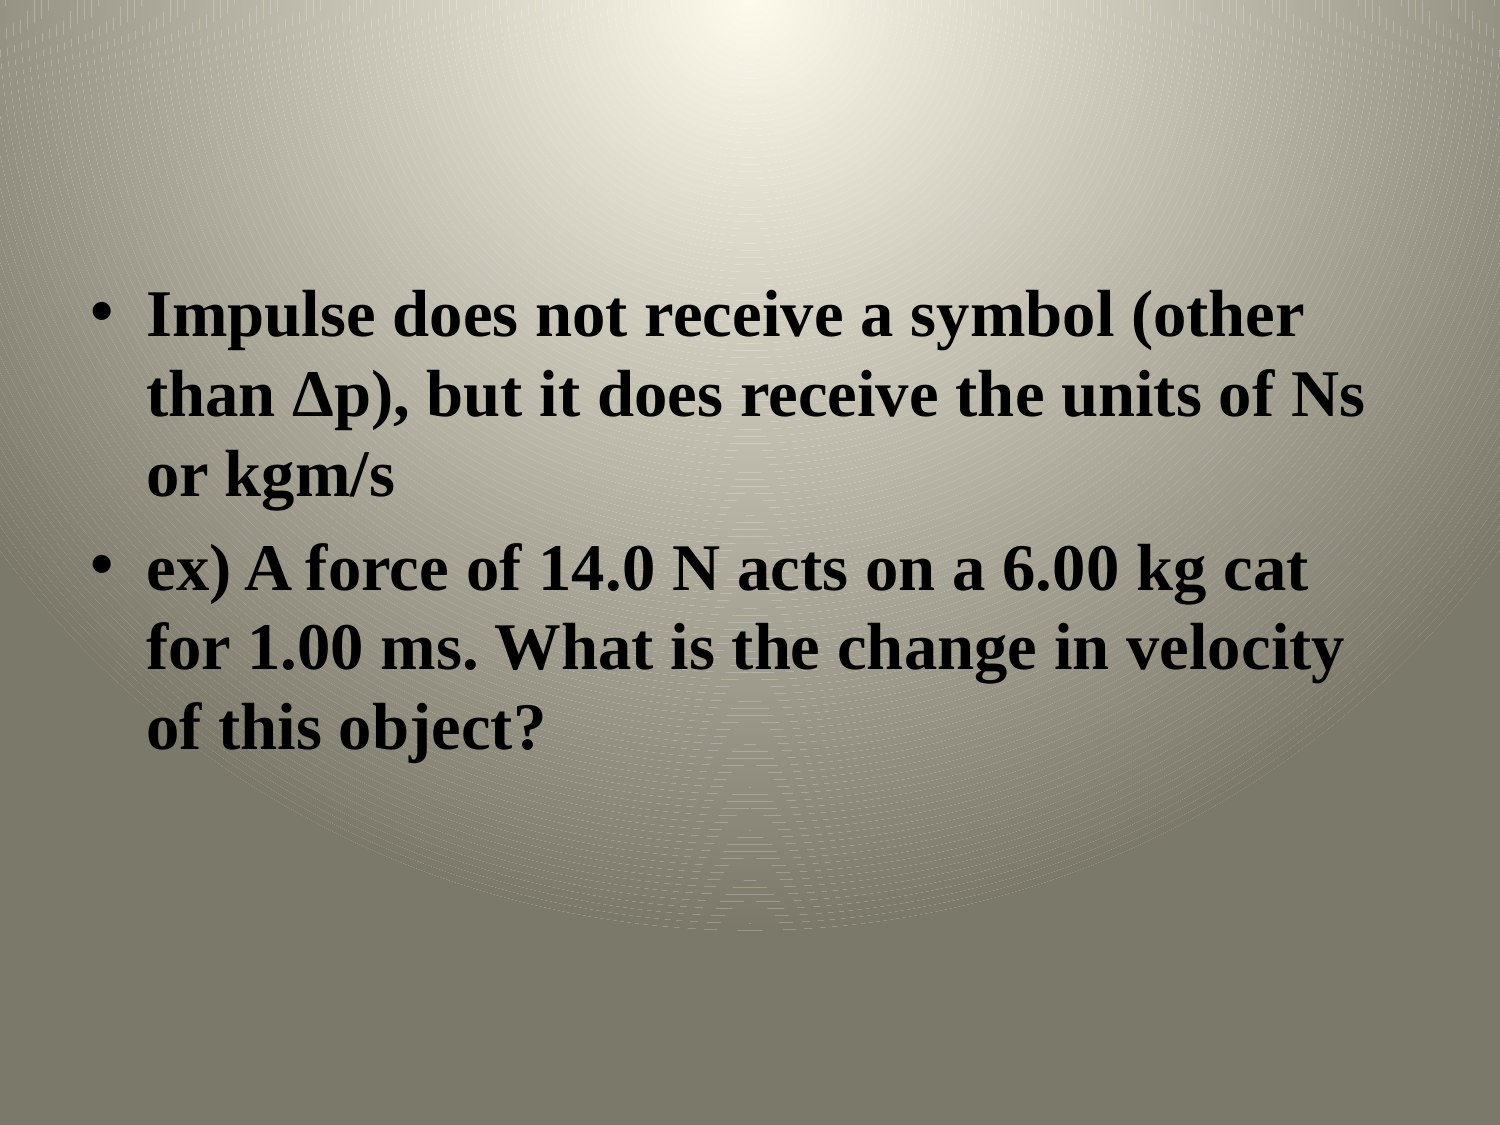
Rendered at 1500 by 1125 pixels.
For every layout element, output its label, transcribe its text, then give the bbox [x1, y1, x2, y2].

list Impulse does not receive a symbol (other than Δp), but it does receive the units of Ns or kgm/s ex) A force of 14.0 N acts on a 6.00 kg cat for 1.00 ms. What is the change in velocity of this object? [75, 262, 1425, 1005]
